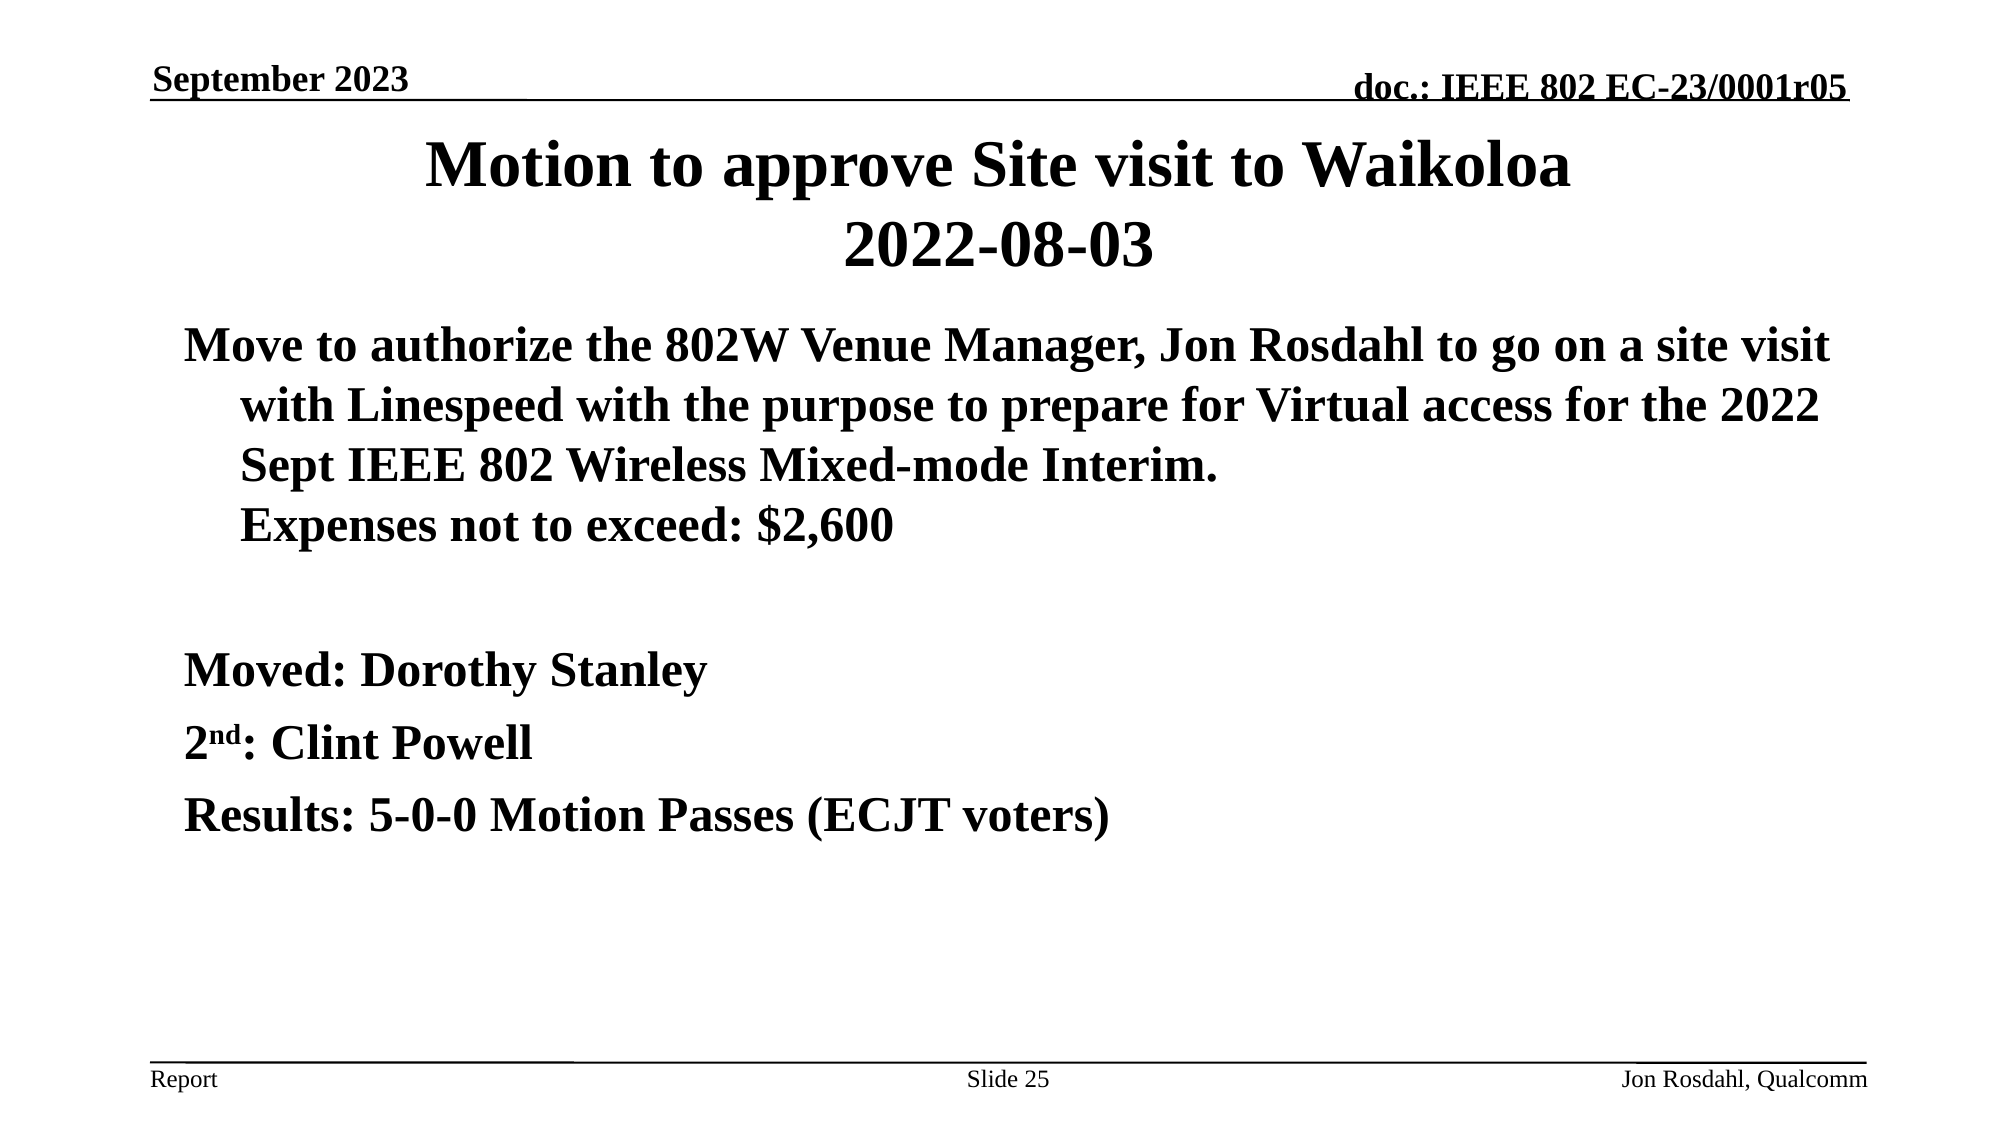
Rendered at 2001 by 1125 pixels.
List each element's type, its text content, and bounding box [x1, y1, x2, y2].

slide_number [152, 54, 563, 100]
list Move to authorize the 802W Venue Manager, Jon Rosdahl to go on a site visit with Linespeed with the purpose to prepare for Virtual access for the 2022 Sept IEEE 802 Wireless Mixed-mode Interim. Expenses not to exceed: $2,600 Moved: Dorothy Stanley 2nd: Clint Powell Results: 5-0-0 Motion Passes (ECJT voters) [168, 303, 1869, 979]
slide_number Slide 25 [950, 1061, 1067, 1123]
title Motion to approve Site visit to Waikoloa 2022-08-03 [149, 112, 1850, 288]
footer Jon Rosdahl, Qualcomm [1171, 1061, 1869, 1093]
